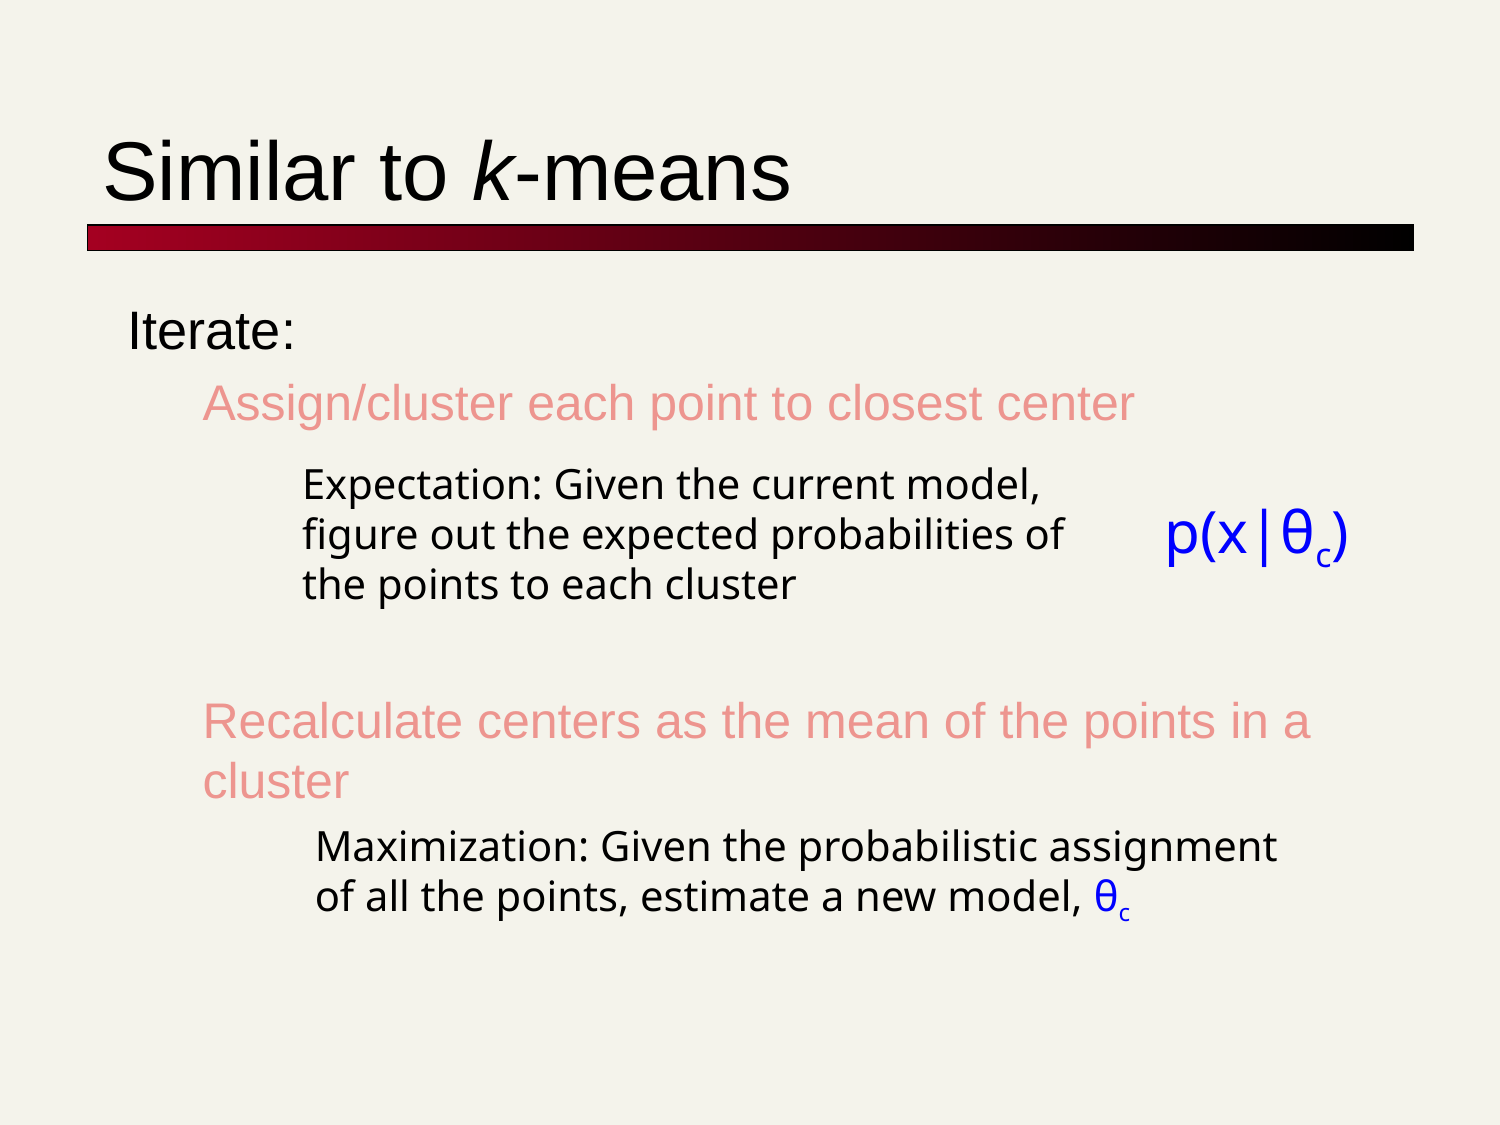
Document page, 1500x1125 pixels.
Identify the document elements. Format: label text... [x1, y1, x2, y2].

text_box Expectation: Given the current model, figure out the expected probabilities of the points to each cluster [287, 450, 1113, 615]
list Iterate: Assign/cluster each point to closest center Recalculate centers as the mean of the points in a cluster [112, 287, 1388, 726]
text_box p(x|θc) [1149, 487, 1364, 582]
title Similar to k-means [87, 62, 1413, 226]
text_box Maximization: Given the probabilistic assignment of all the points, estimate a new model, θc [300, 812, 1325, 935]
